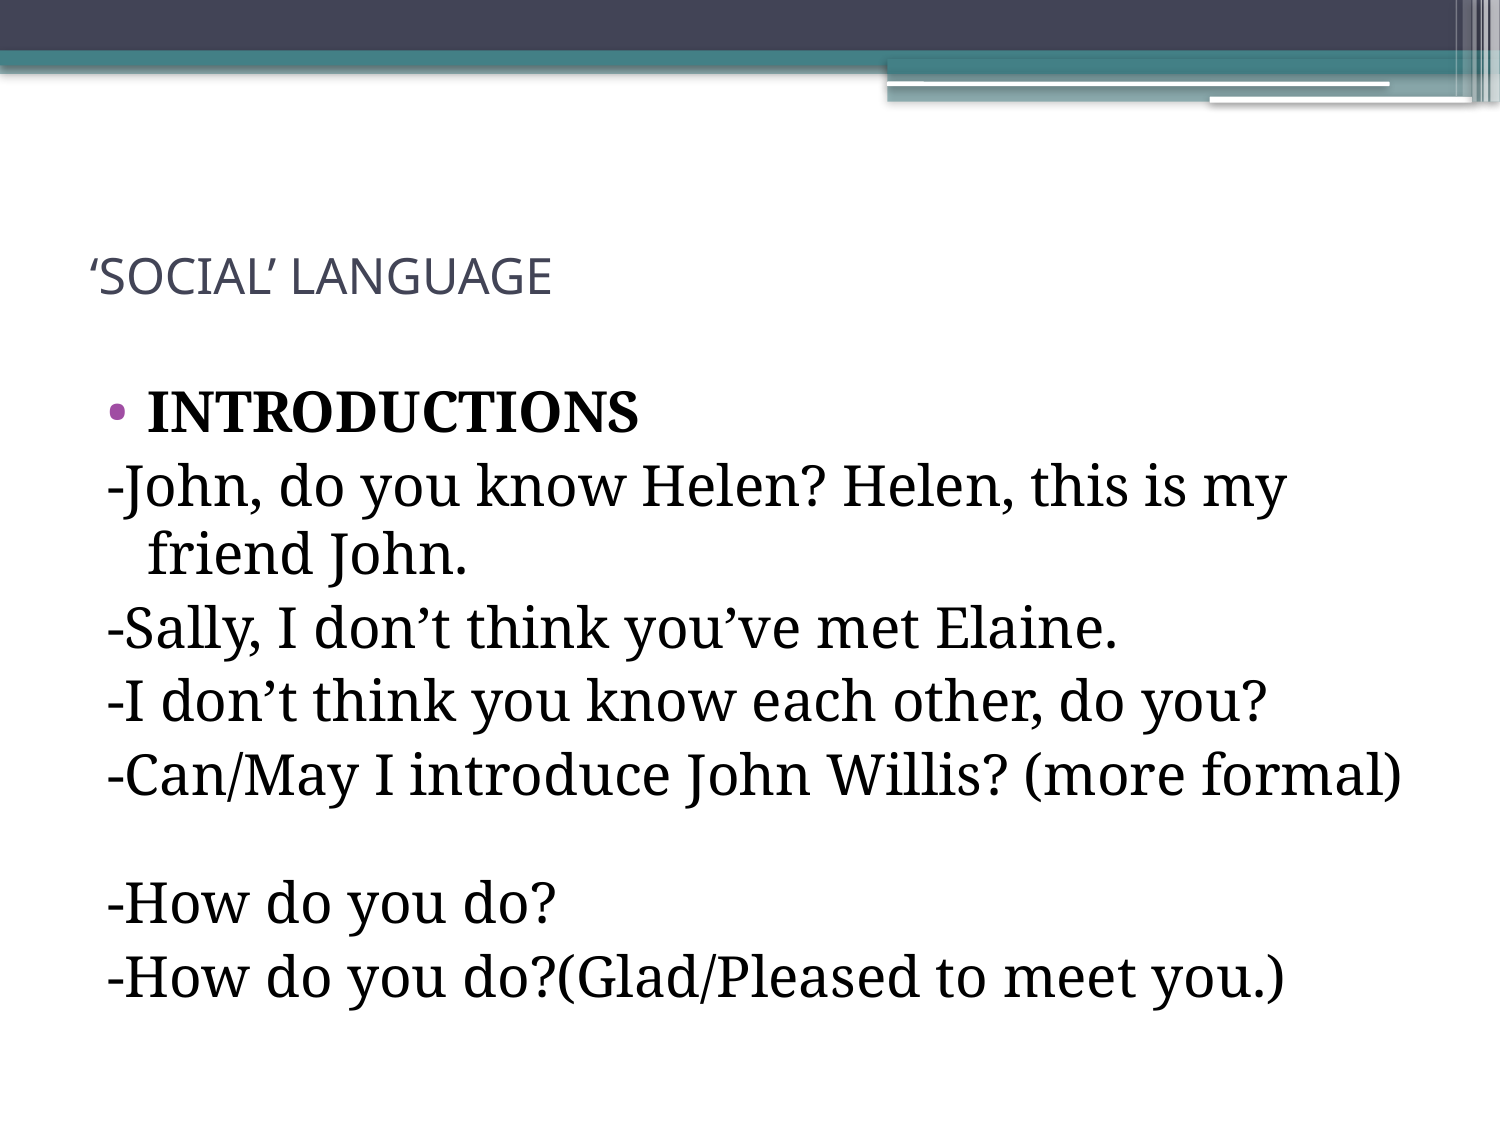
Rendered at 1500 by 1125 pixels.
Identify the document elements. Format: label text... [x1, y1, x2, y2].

list INTRODUCTIONS -John, do you know Helen? Helen, this is my friend John. -Sally, I don’t think you’ve met Elaine. -I don’t think you know each other, do you? -Can/May I introduce John Willis? (more formal) -How do you do? -How do you do?(Glad/Pleased to meet you.) [75, 368, 1425, 1079]
title ‘SOCIAL’ LANGUAGE [75, 187, 1425, 363]
